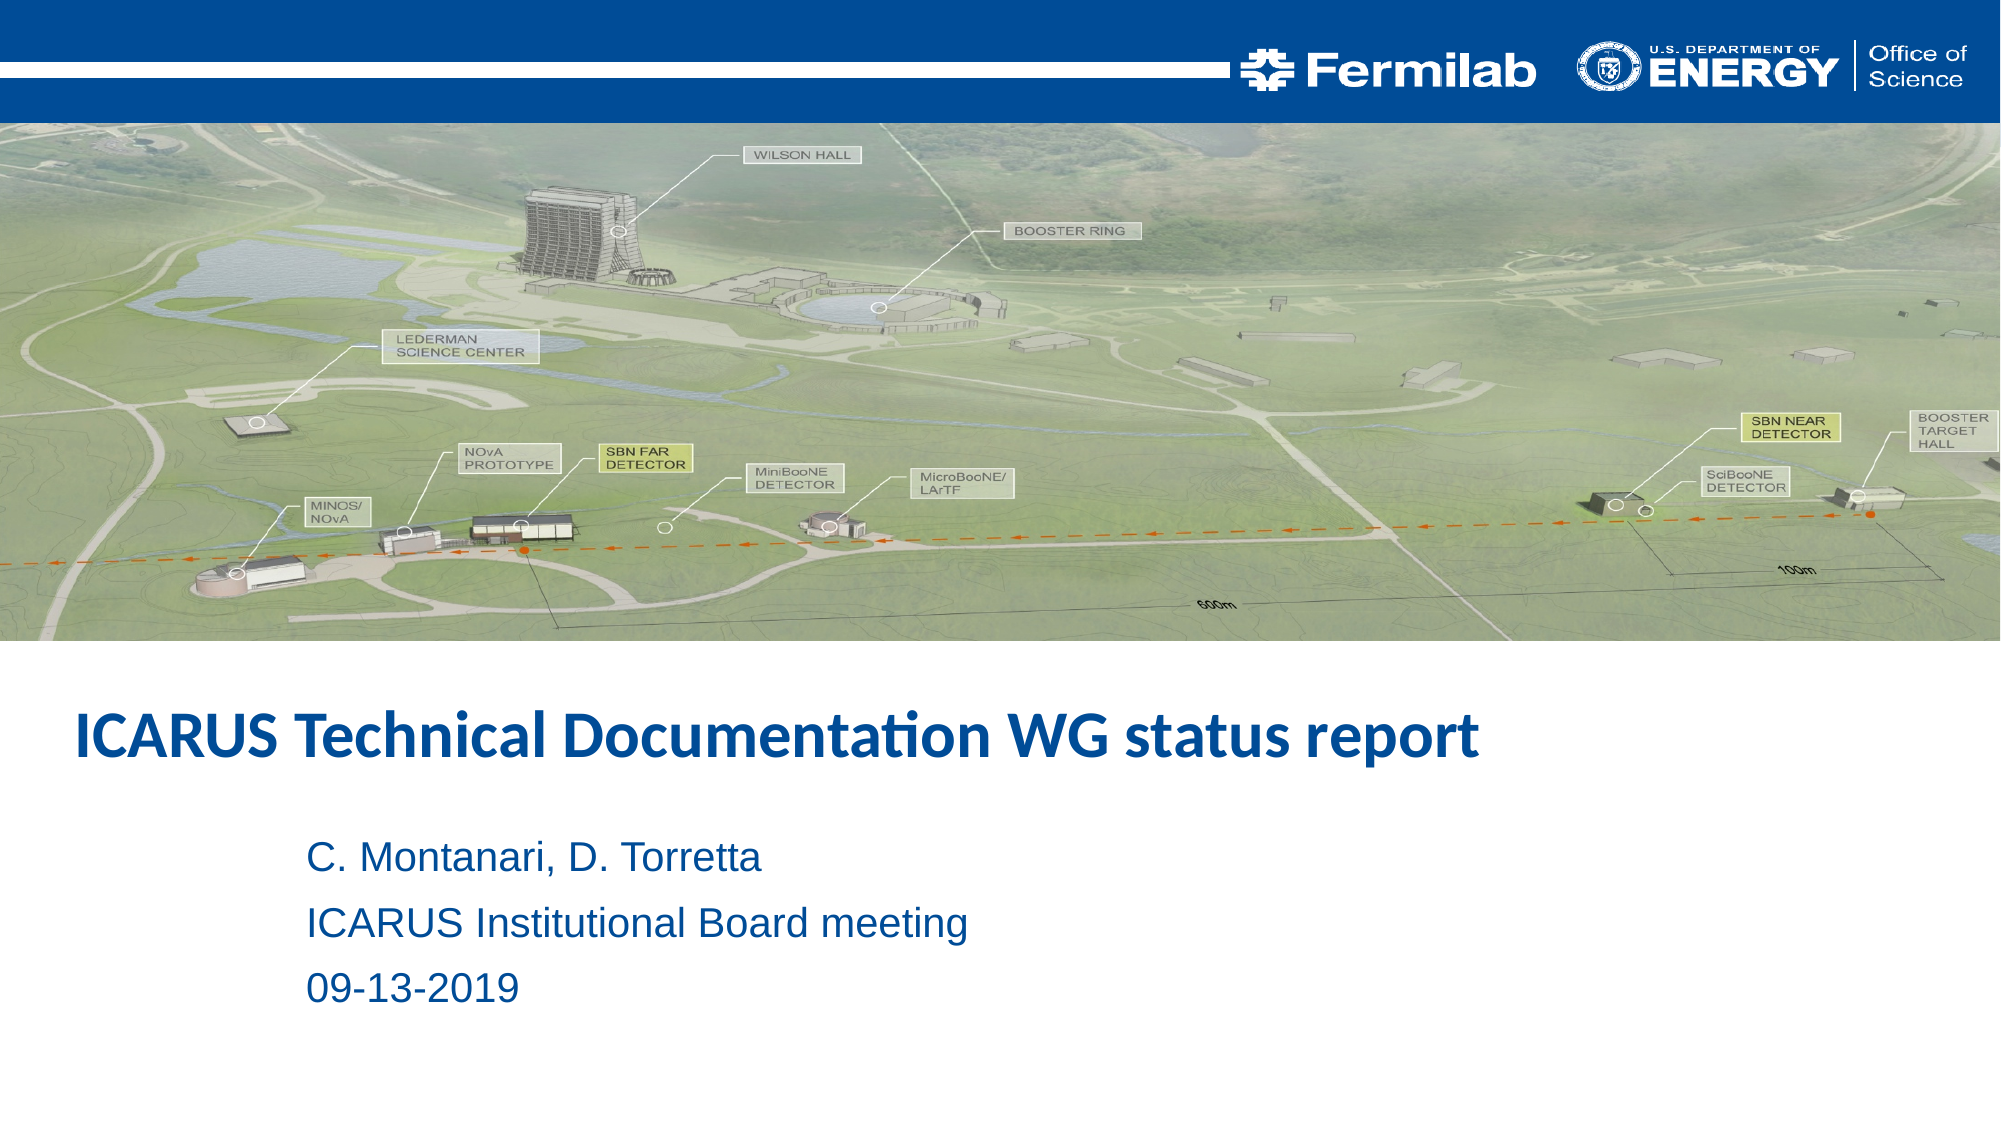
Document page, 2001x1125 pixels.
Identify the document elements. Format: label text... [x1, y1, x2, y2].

picture [0, 123, 2001, 641]
list ICARUS Technical Documentation WG status report [74, 648, 1934, 813]
list C. Montanari, D. Torretta ICARUS Institutional Board meeting 09-13-2019 [306, 827, 1701, 1056]
